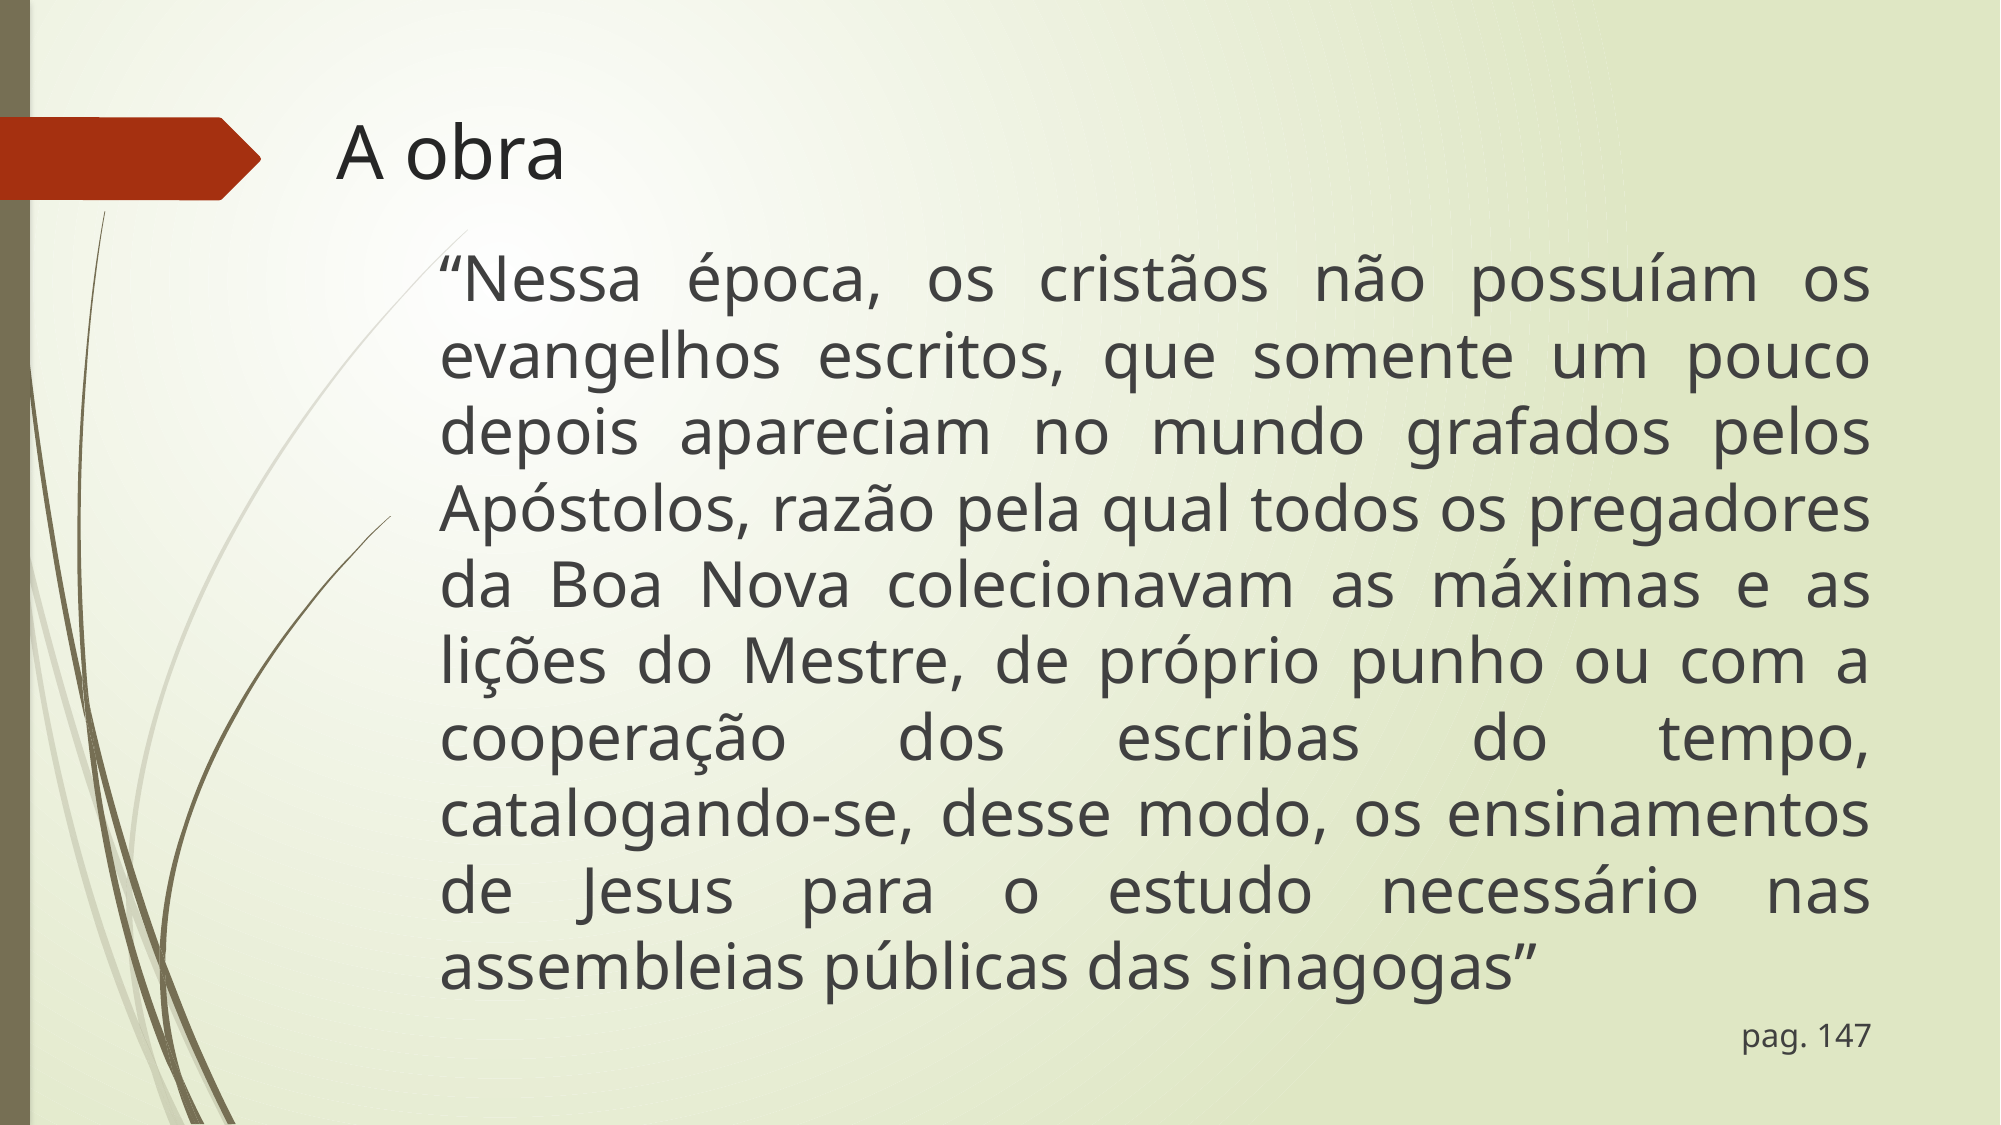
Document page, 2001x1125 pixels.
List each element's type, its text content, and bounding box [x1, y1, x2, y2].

title A obra [321, 97, 1784, 308]
list “Nessa época, os cristãos não possuíam os evangelhos escritos, que somente um pouco depois apareciam no mundo grafados pelos Apóstolos, razão pela qual todos os pregadores da Boa Nova colecionavam as máximas e as lições do Mestre, de próprio punho ou com a cooperação dos escribas do tempo, catalogando-se, desse modo, os ensinamentos de Jesus para o estudo necessário nas assembleias públicas das sinagogas” pag. 147 [424, 230, 1888, 1106]
